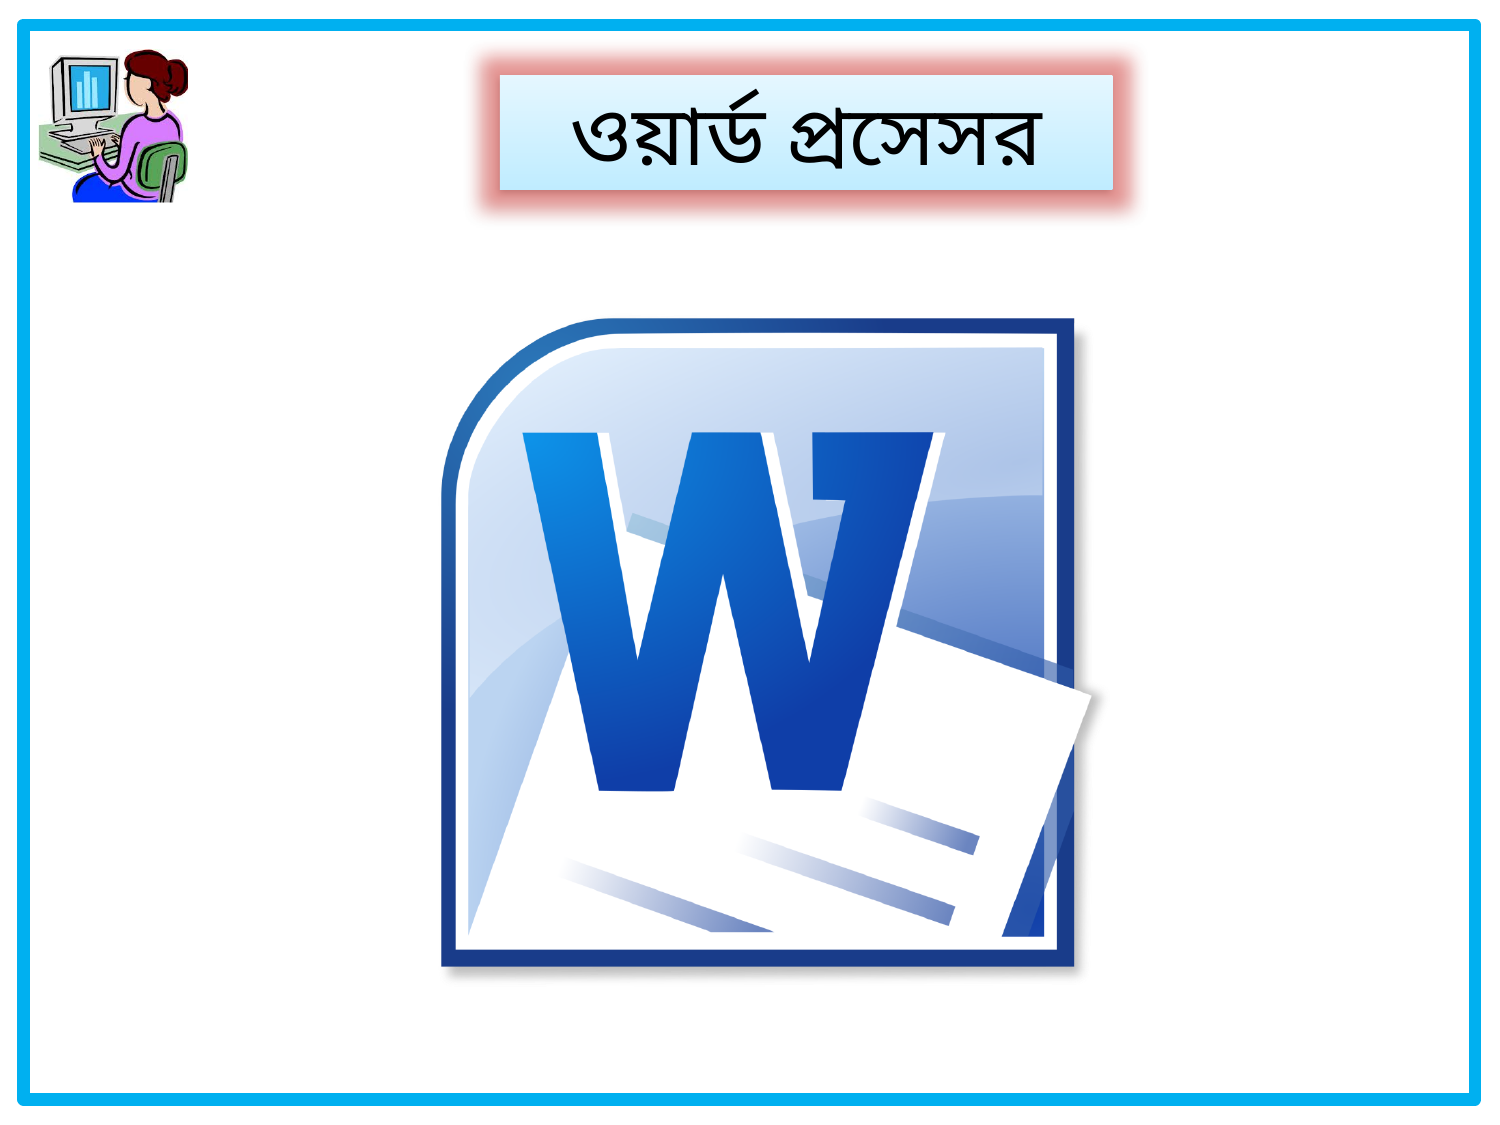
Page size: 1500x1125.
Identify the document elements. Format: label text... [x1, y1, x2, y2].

picture [38, 49, 188, 203]
text_box ওয়ার্ড প্রসেসর [499, 74, 1113, 191]
picture [437, 312, 1113, 988]
